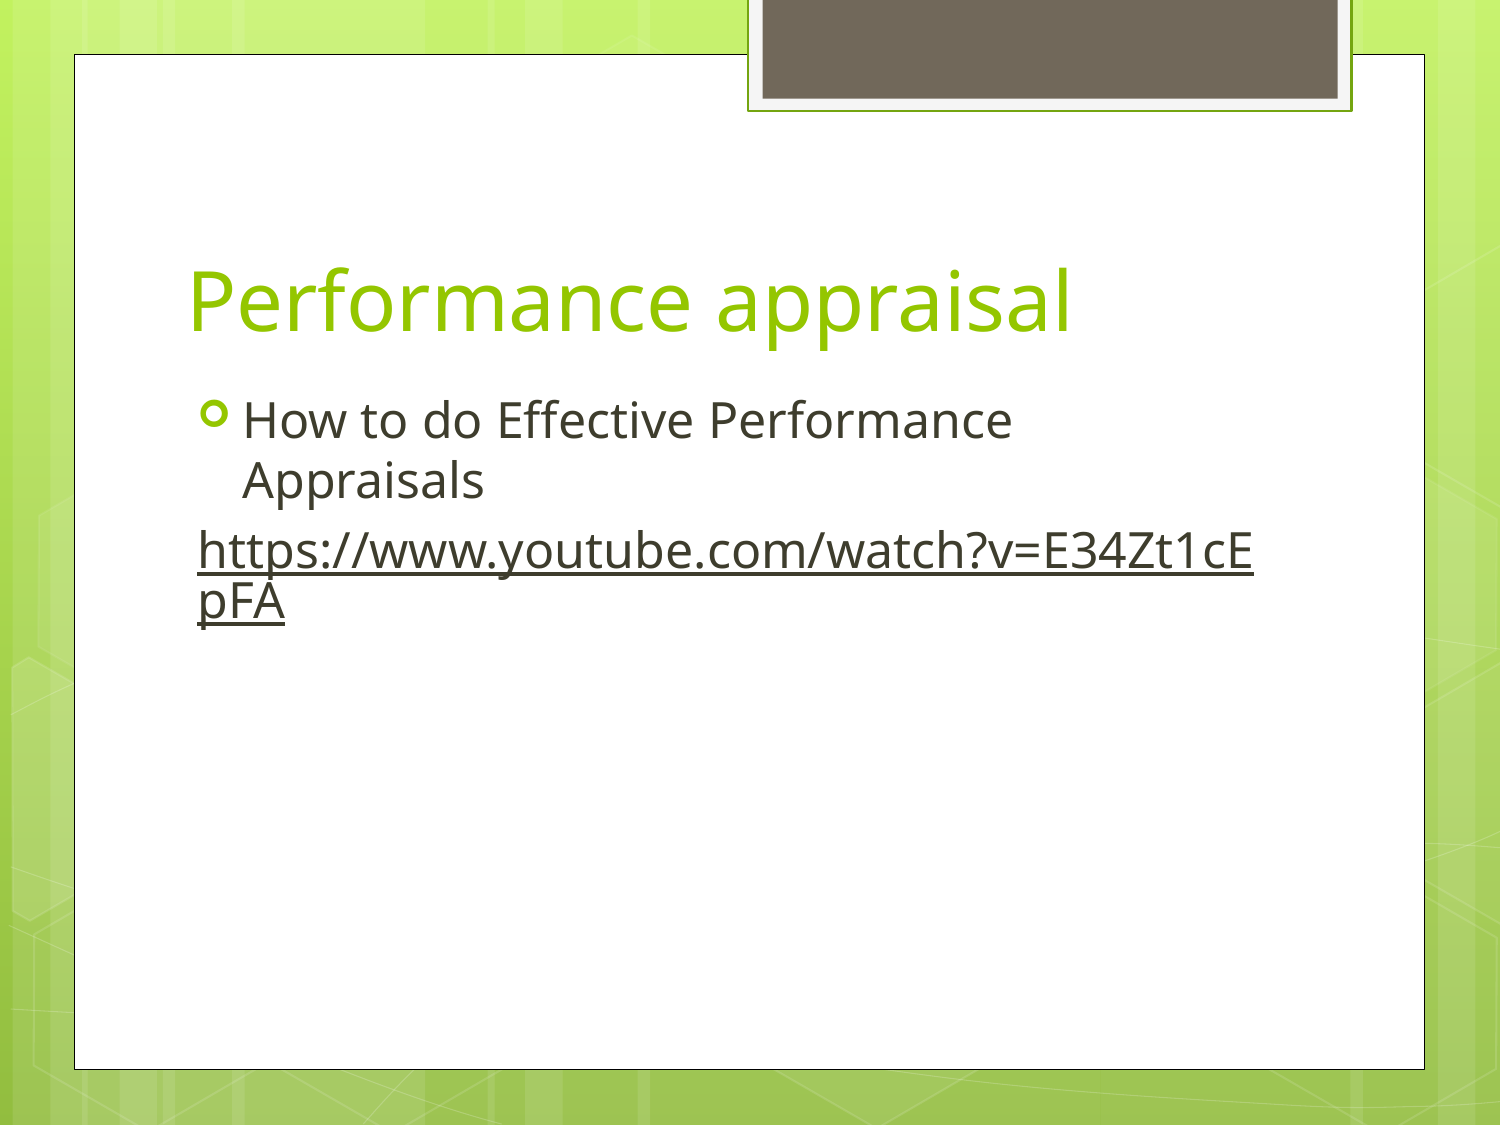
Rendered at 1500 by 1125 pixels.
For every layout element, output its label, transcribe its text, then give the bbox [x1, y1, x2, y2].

title Performance appraisal [171, 168, 1324, 357]
list How to do Effective Performance Appraisals https://www.youtube.com/watch?v=E34Zt1cEpFA [171, 381, 1283, 957]
